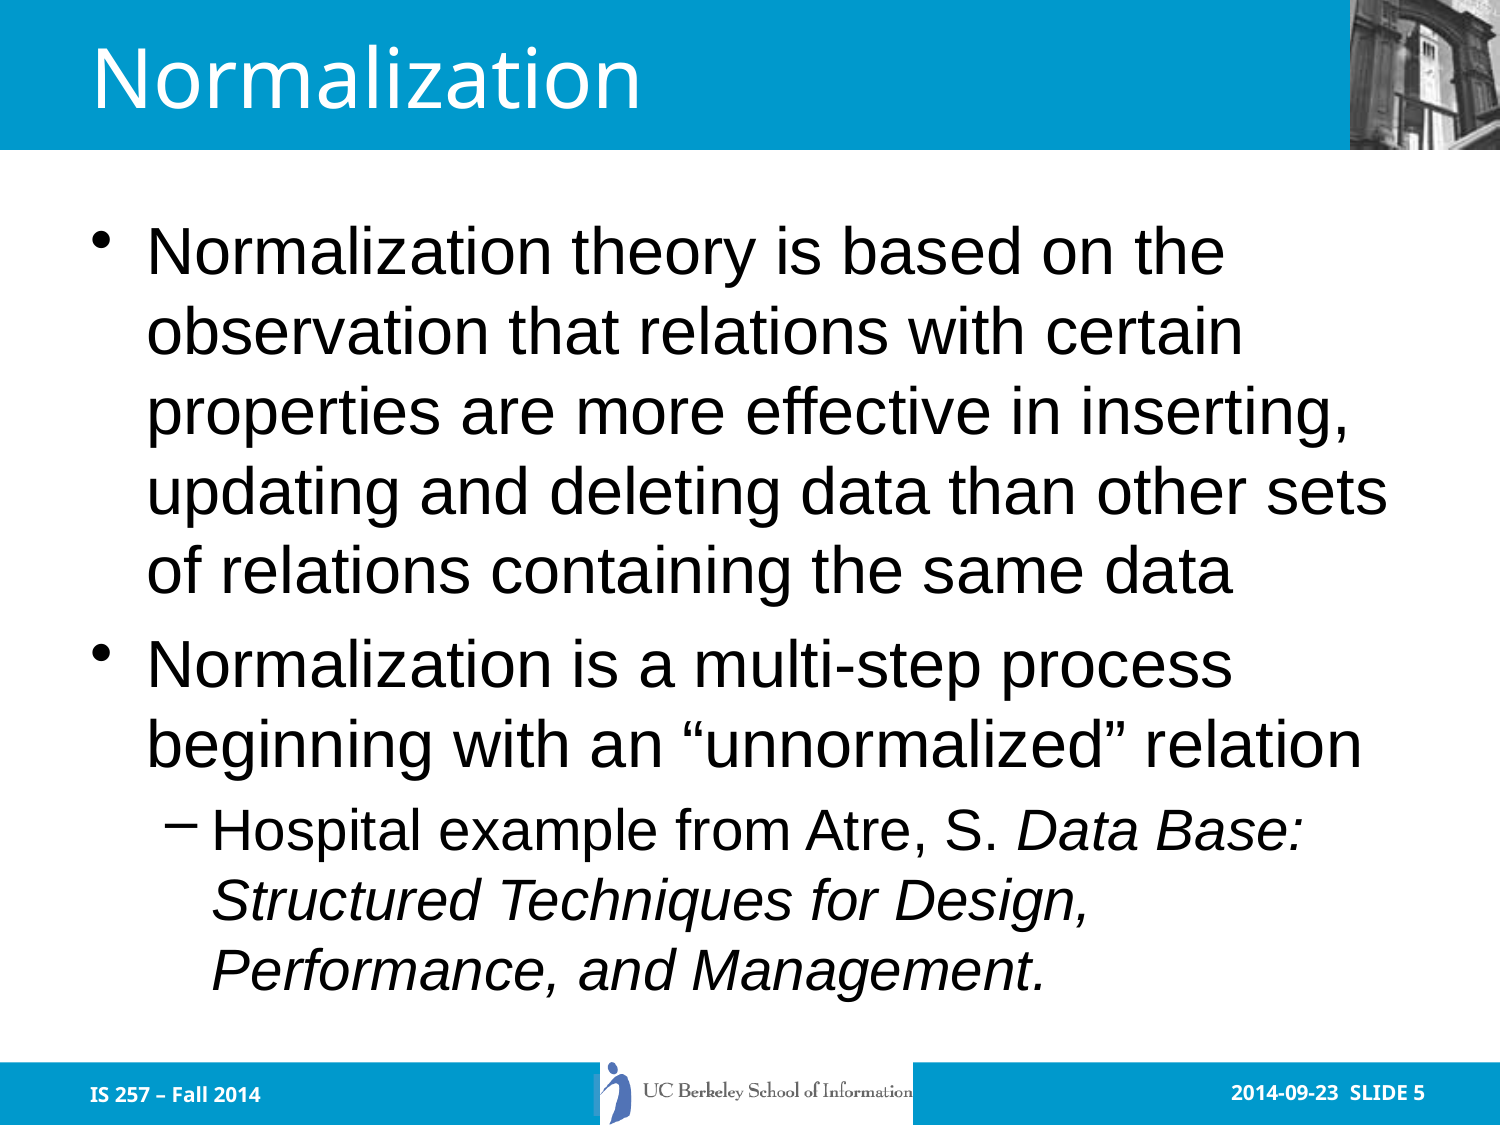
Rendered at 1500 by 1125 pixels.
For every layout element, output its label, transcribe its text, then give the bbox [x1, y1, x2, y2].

picture [594, 1062, 912, 1125]
picture [1351, 0, 1500, 150]
slide_number IS 257 – Fall 2014 [75, 1062, 388, 1125]
list Normalization theory is based on the observation that relations with certain properties are more effective in inserting, updating and deleting data than other sets of relations containing the same data Normalization is a multi-step process beginning with an “unnormalized” relation Hospital example from Atre, S. Data Base: Structured Techniques for Design, Performance, and Management. [75, 200, 1425, 1013]
title Normalization [75, 0, 1350, 150]
